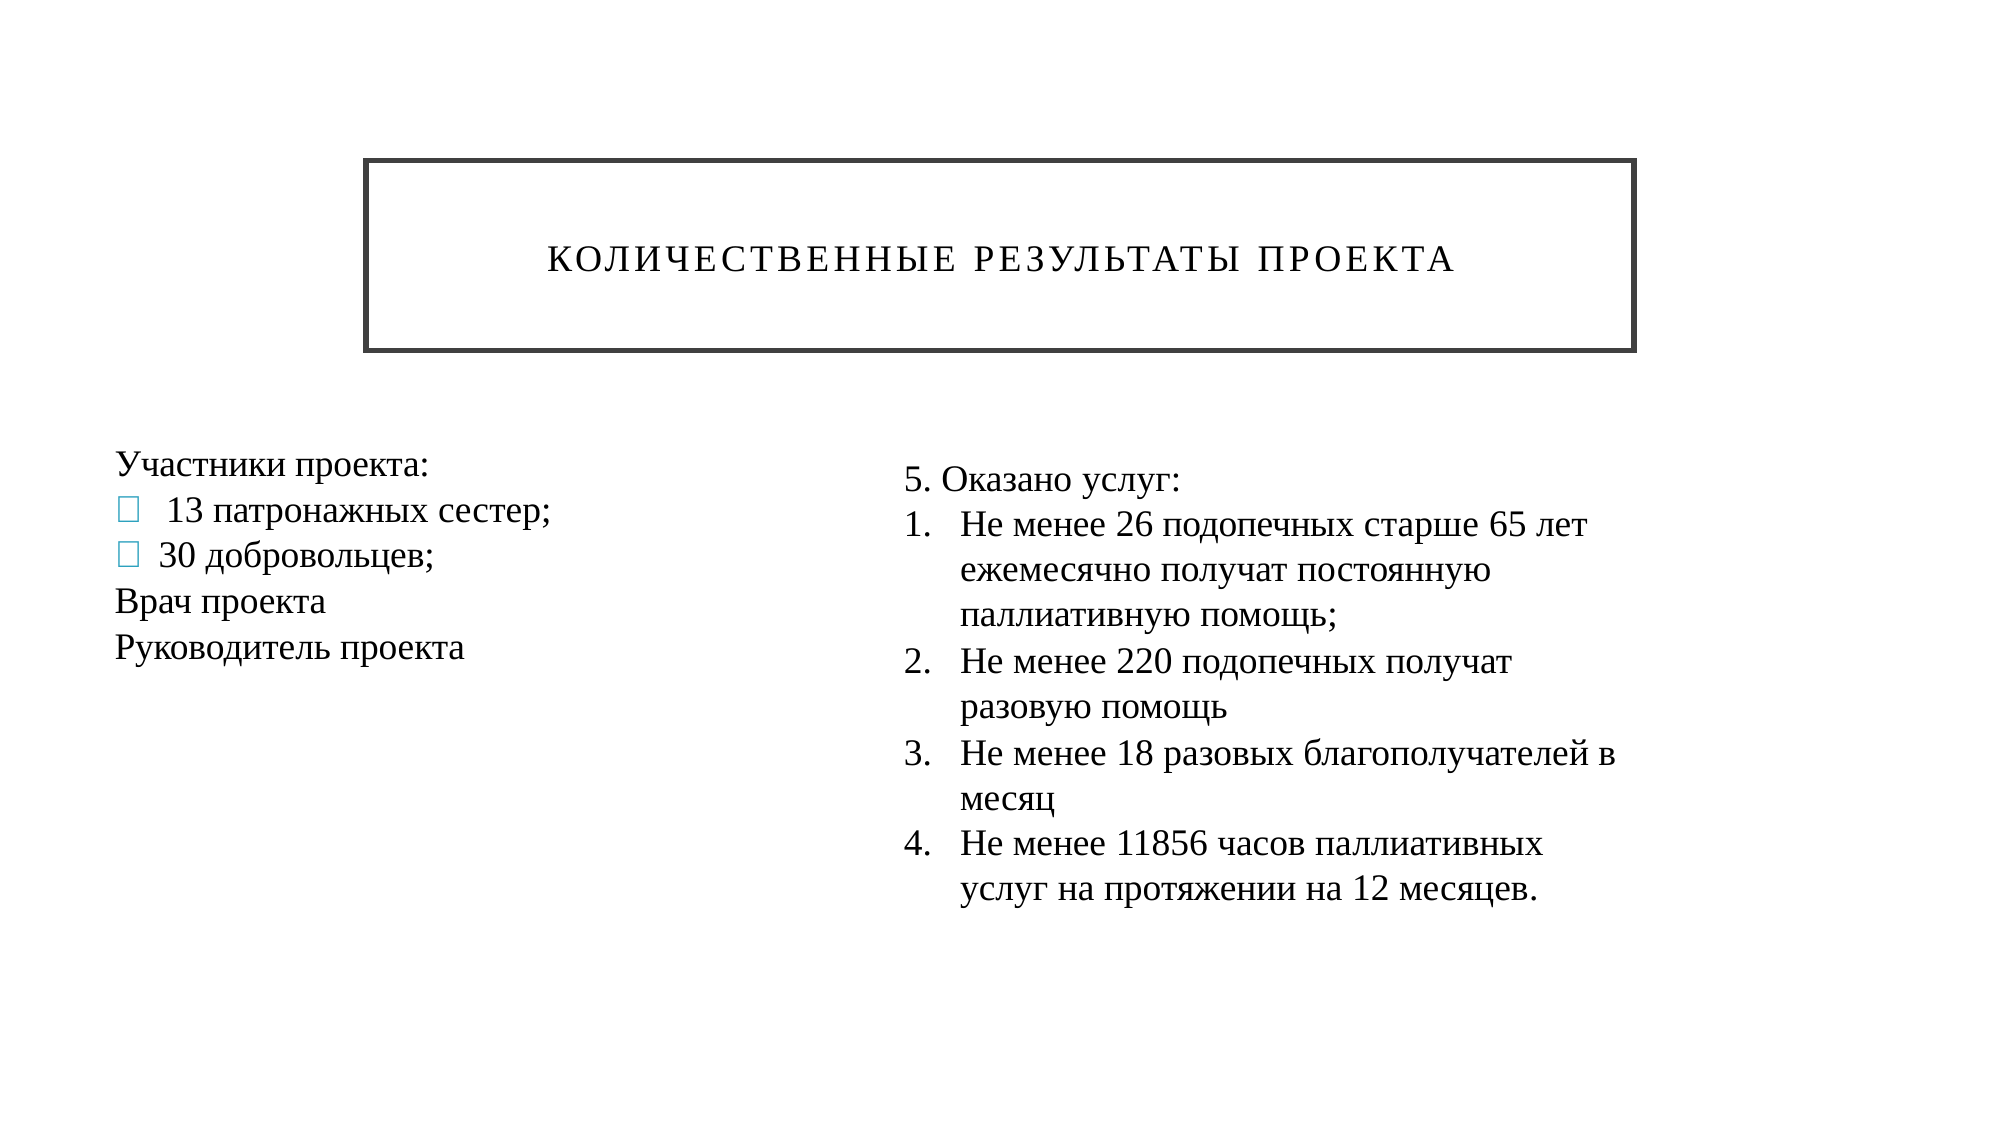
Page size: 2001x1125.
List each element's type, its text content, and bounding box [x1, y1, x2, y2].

text_box Не менее 26 подопечных старше 65 лет ежемесячно получат постоянную паллиативную помощь; Не менее 220 подопечных получат разовую помощь Не менее 18 разовых благополучателей в месяц Не менее 11856 часов паллиативных услуг на протяжении на 12 месяцев. [901, 496, 1626, 908]
text_box 5. Оказано услуг: [901, 451, 1184, 496]
title Количественные результаты проекта [363, 158, 1637, 353]
text_box Участники проекта:  13 патронажных сестер;  30 добровольцев; Врач проекта Руководитель проекта [112, 436, 724, 668]
